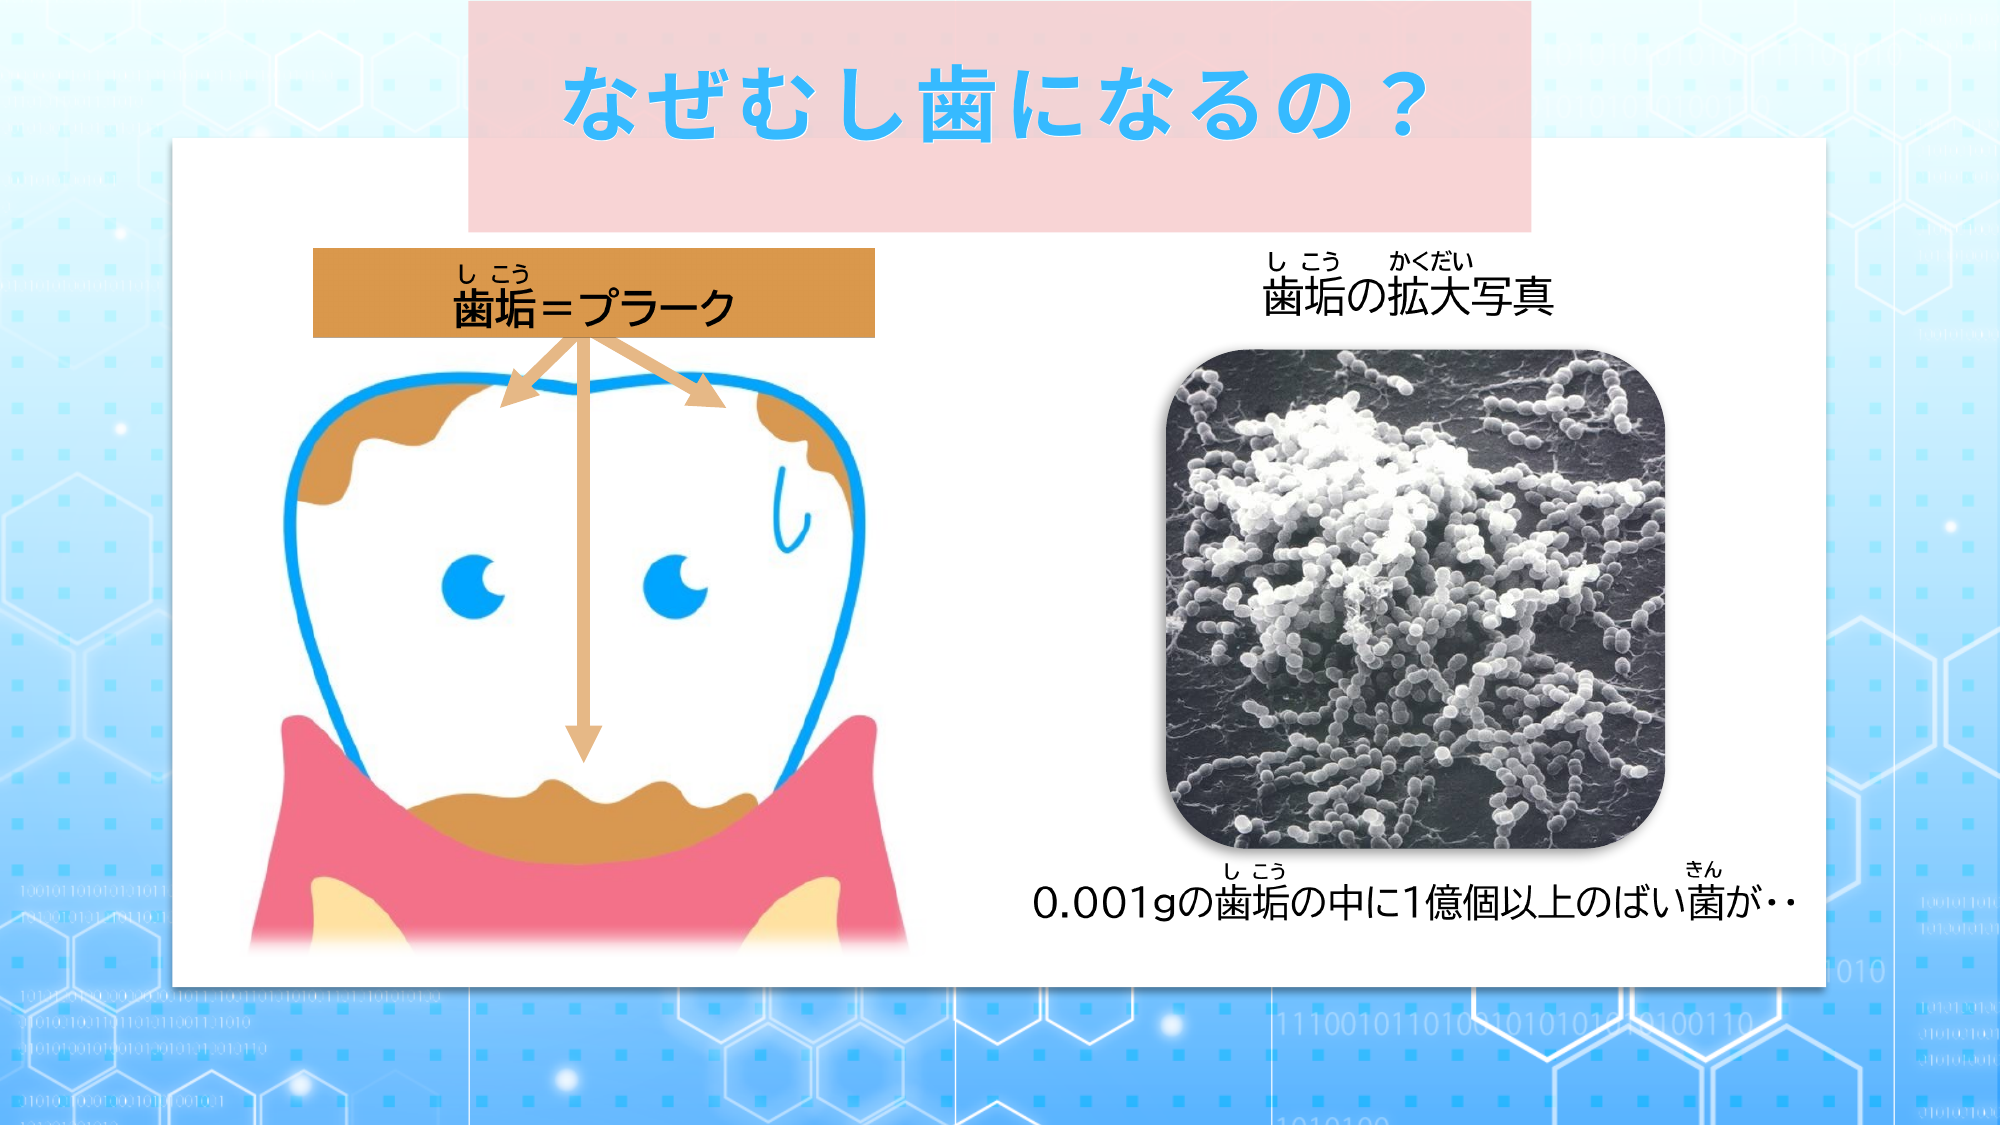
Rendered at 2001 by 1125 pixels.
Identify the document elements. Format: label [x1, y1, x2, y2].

text_box [313, 248, 875, 355]
text_box [499, 355, 727, 764]
text_box [1158, 238, 1658, 343]
text_box [1002, 349, 1829, 945]
picture [0, 0, 2000, 1125]
